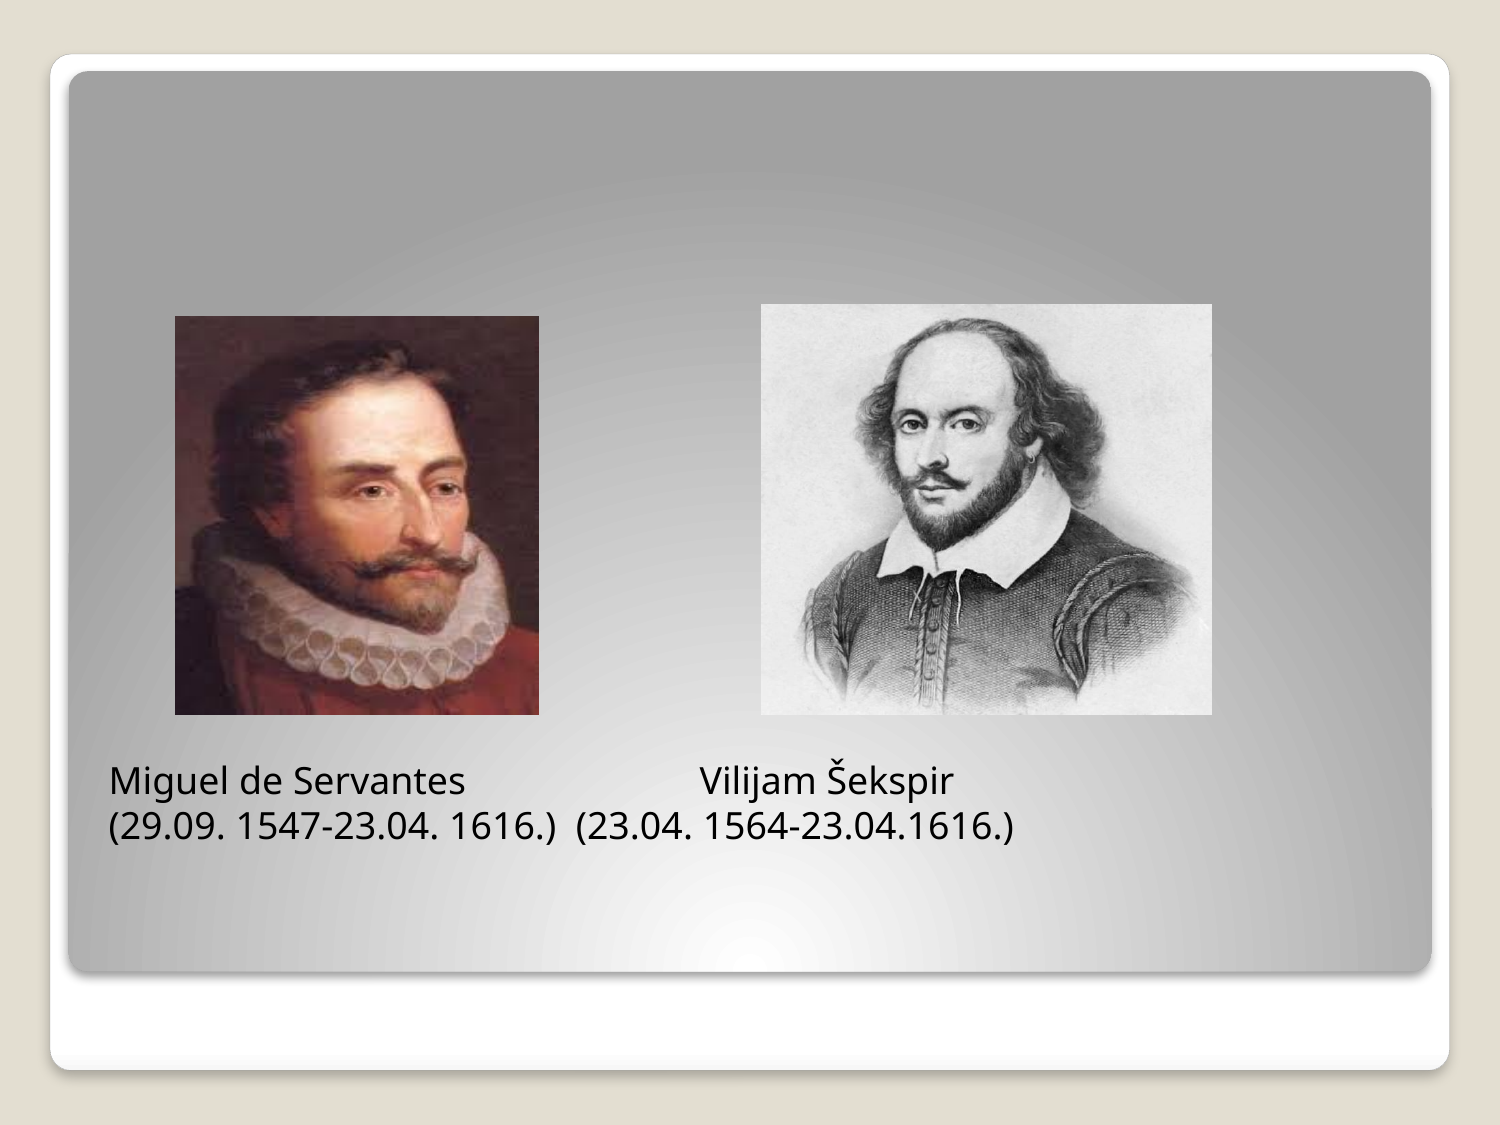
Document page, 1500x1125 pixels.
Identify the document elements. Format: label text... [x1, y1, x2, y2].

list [175, 316, 540, 716]
text_box Miguel de Servantes Vilijam Šekspir (29.09. 1547-23.04. 1616.) (23.04. 1564-23.04.1616.) [93, 749, 1243, 855]
picture [761, 304, 1212, 716]
